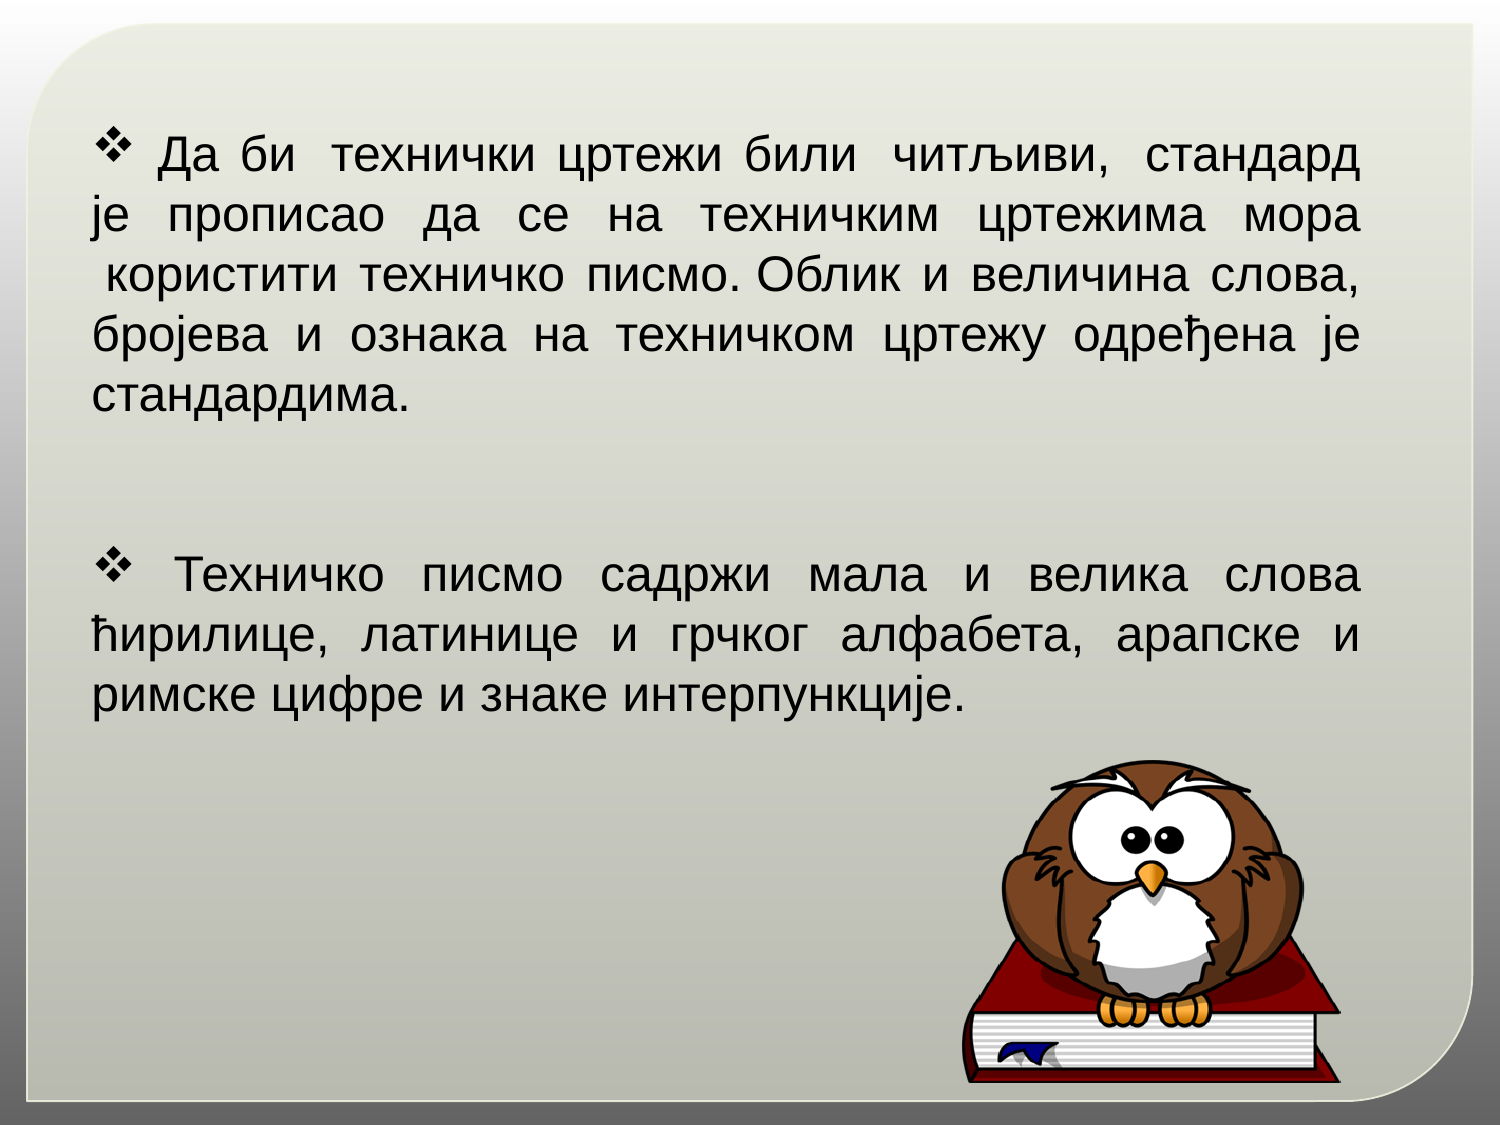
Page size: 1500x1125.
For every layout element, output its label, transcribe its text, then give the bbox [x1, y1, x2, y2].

picture [962, 760, 1341, 1083]
text_box Да би технички цртежи били читљиви, стандард је прописао да се на техничким цртежима мора користити техничко писмо. Облик и величина слова, бројева и ознака на техничком цртежу одређена је стандардима. Техничко писмо садржи мала и велика слова ћирилице, латинице и грчког алфабета, арапске и римске цифре и знаке интерпункције. [76, 113, 1376, 729]
